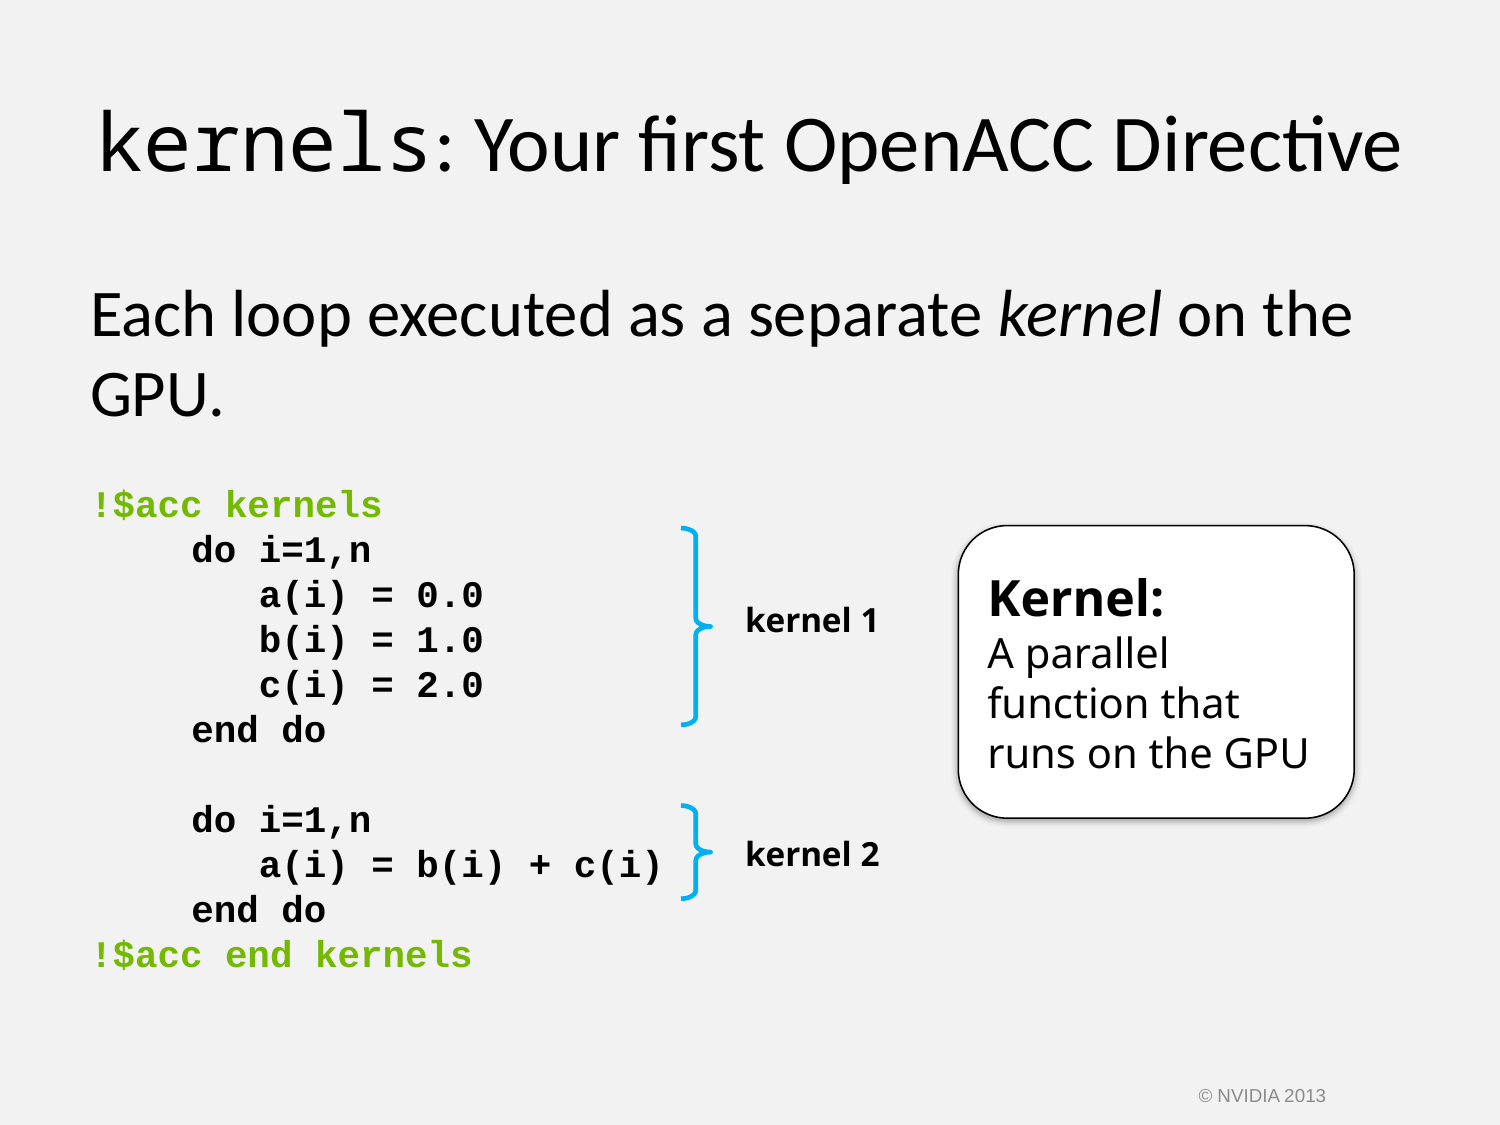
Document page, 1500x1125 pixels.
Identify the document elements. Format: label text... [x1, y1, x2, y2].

text_box kernel 1 [730, 592, 898, 647]
text_box [680, 527, 712, 726]
text_box Kernel: A parallel function that runs on the GPU [957, 524, 1355, 819]
list Each loop executed as a separate kernel on the GPU. !$acc kernels do i=1,n a(i) = 0.0 b(i) = 1.0 c(i) = 2.0 end do do i=1,n a(i) = b(i) + c(i) end do !$acc end kernels [75, 262, 1425, 1005]
footer © NVIDIA 2013 [1025, 1065, 1500, 1125]
title kernels: Your first OpenACC Directive [50, 45, 1450, 233]
text_box kernel 2 [730, 825, 898, 881]
text_box [680, 804, 712, 900]
